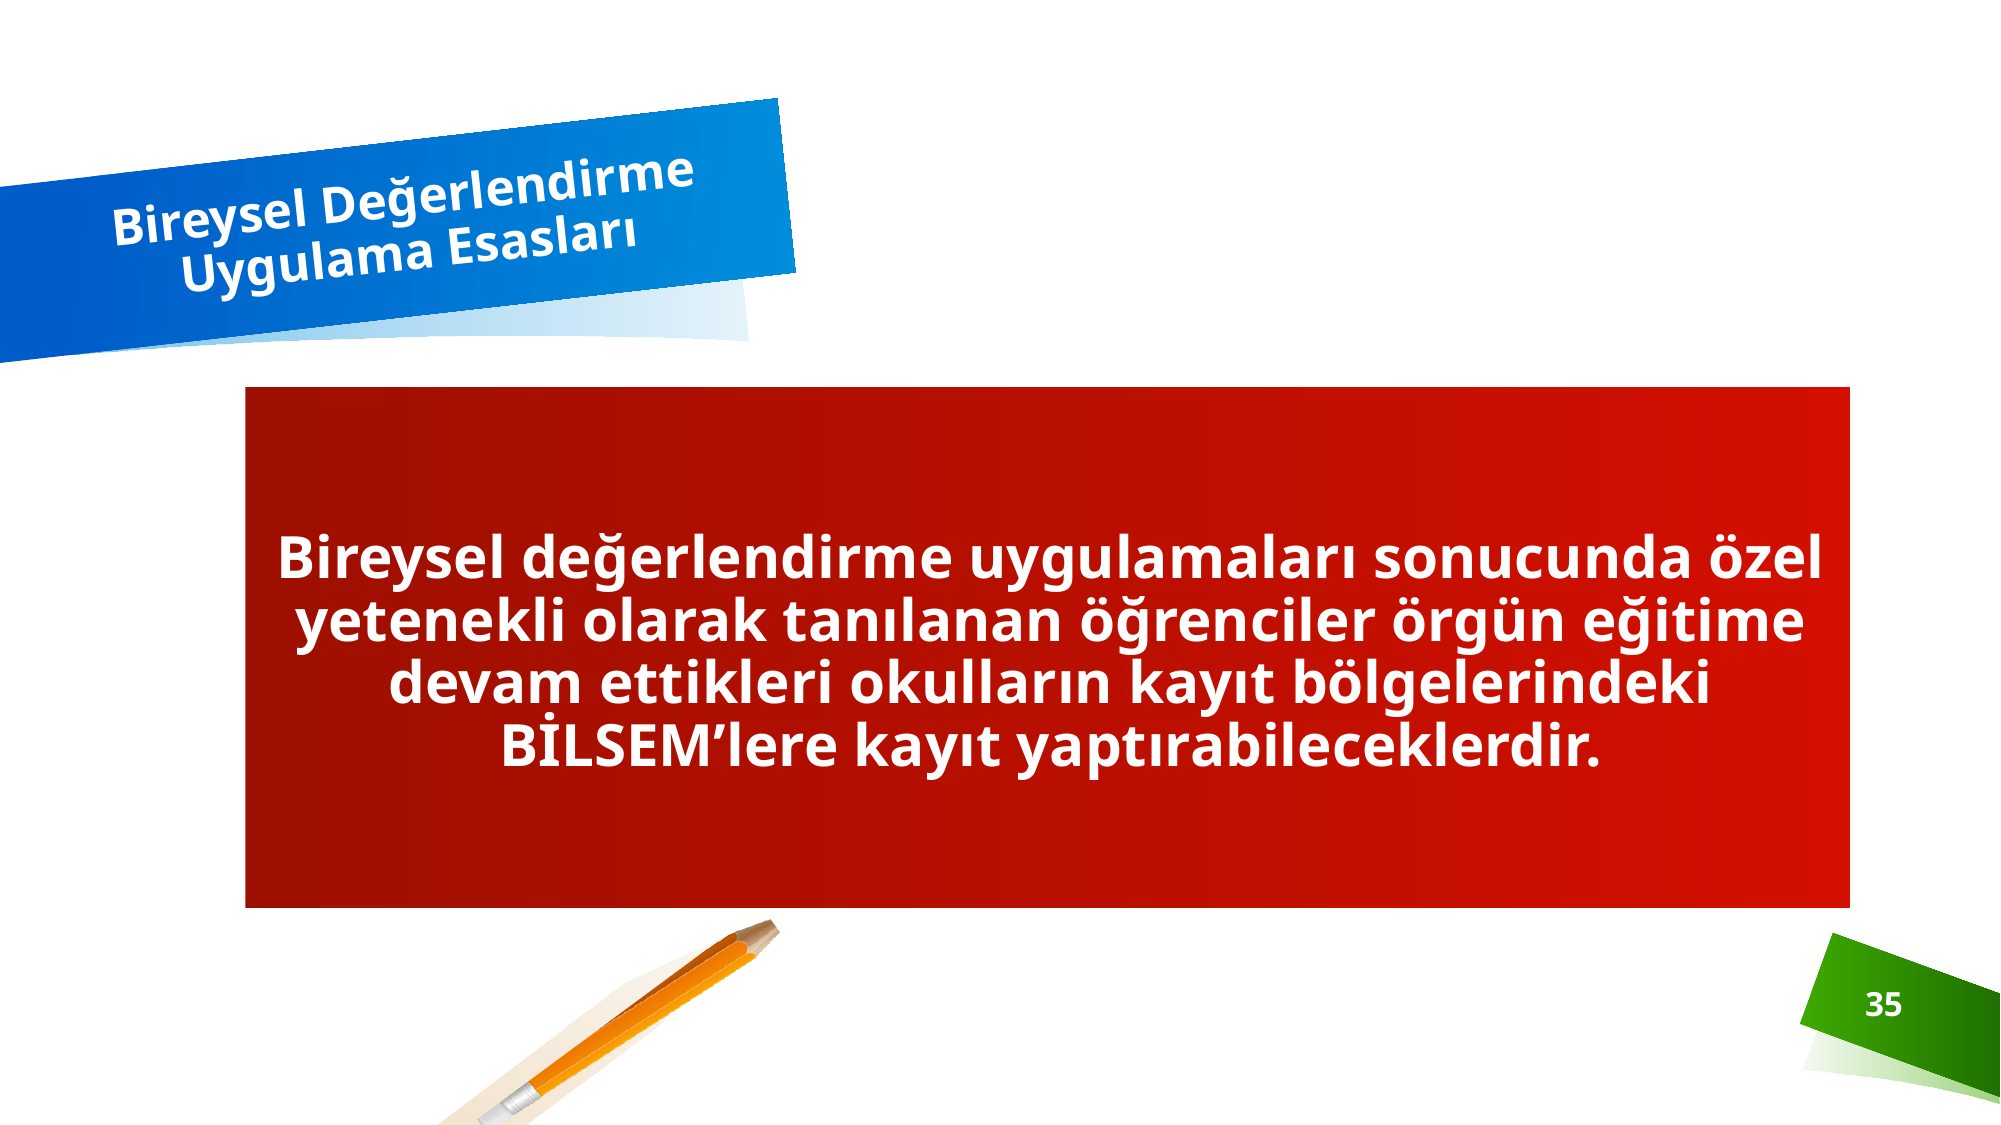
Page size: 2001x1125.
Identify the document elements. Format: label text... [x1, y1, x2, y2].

slide_number 35 [1831, 975, 1937, 1036]
picture [469, 908, 803, 1125]
title Bireysel Değerlendirme Uygulama Esasları [23, 133, 789, 320]
list Bireysel değerlendirme uygulamaları sonucunda özel yetenekli olarak tanılanan öğrenciler örgün eğitime devam ettikleri okulların kayıt bölgelerindeki BİLSEM’lere kayıt yaptırabileceklerdir. [245, 387, 1850, 908]
